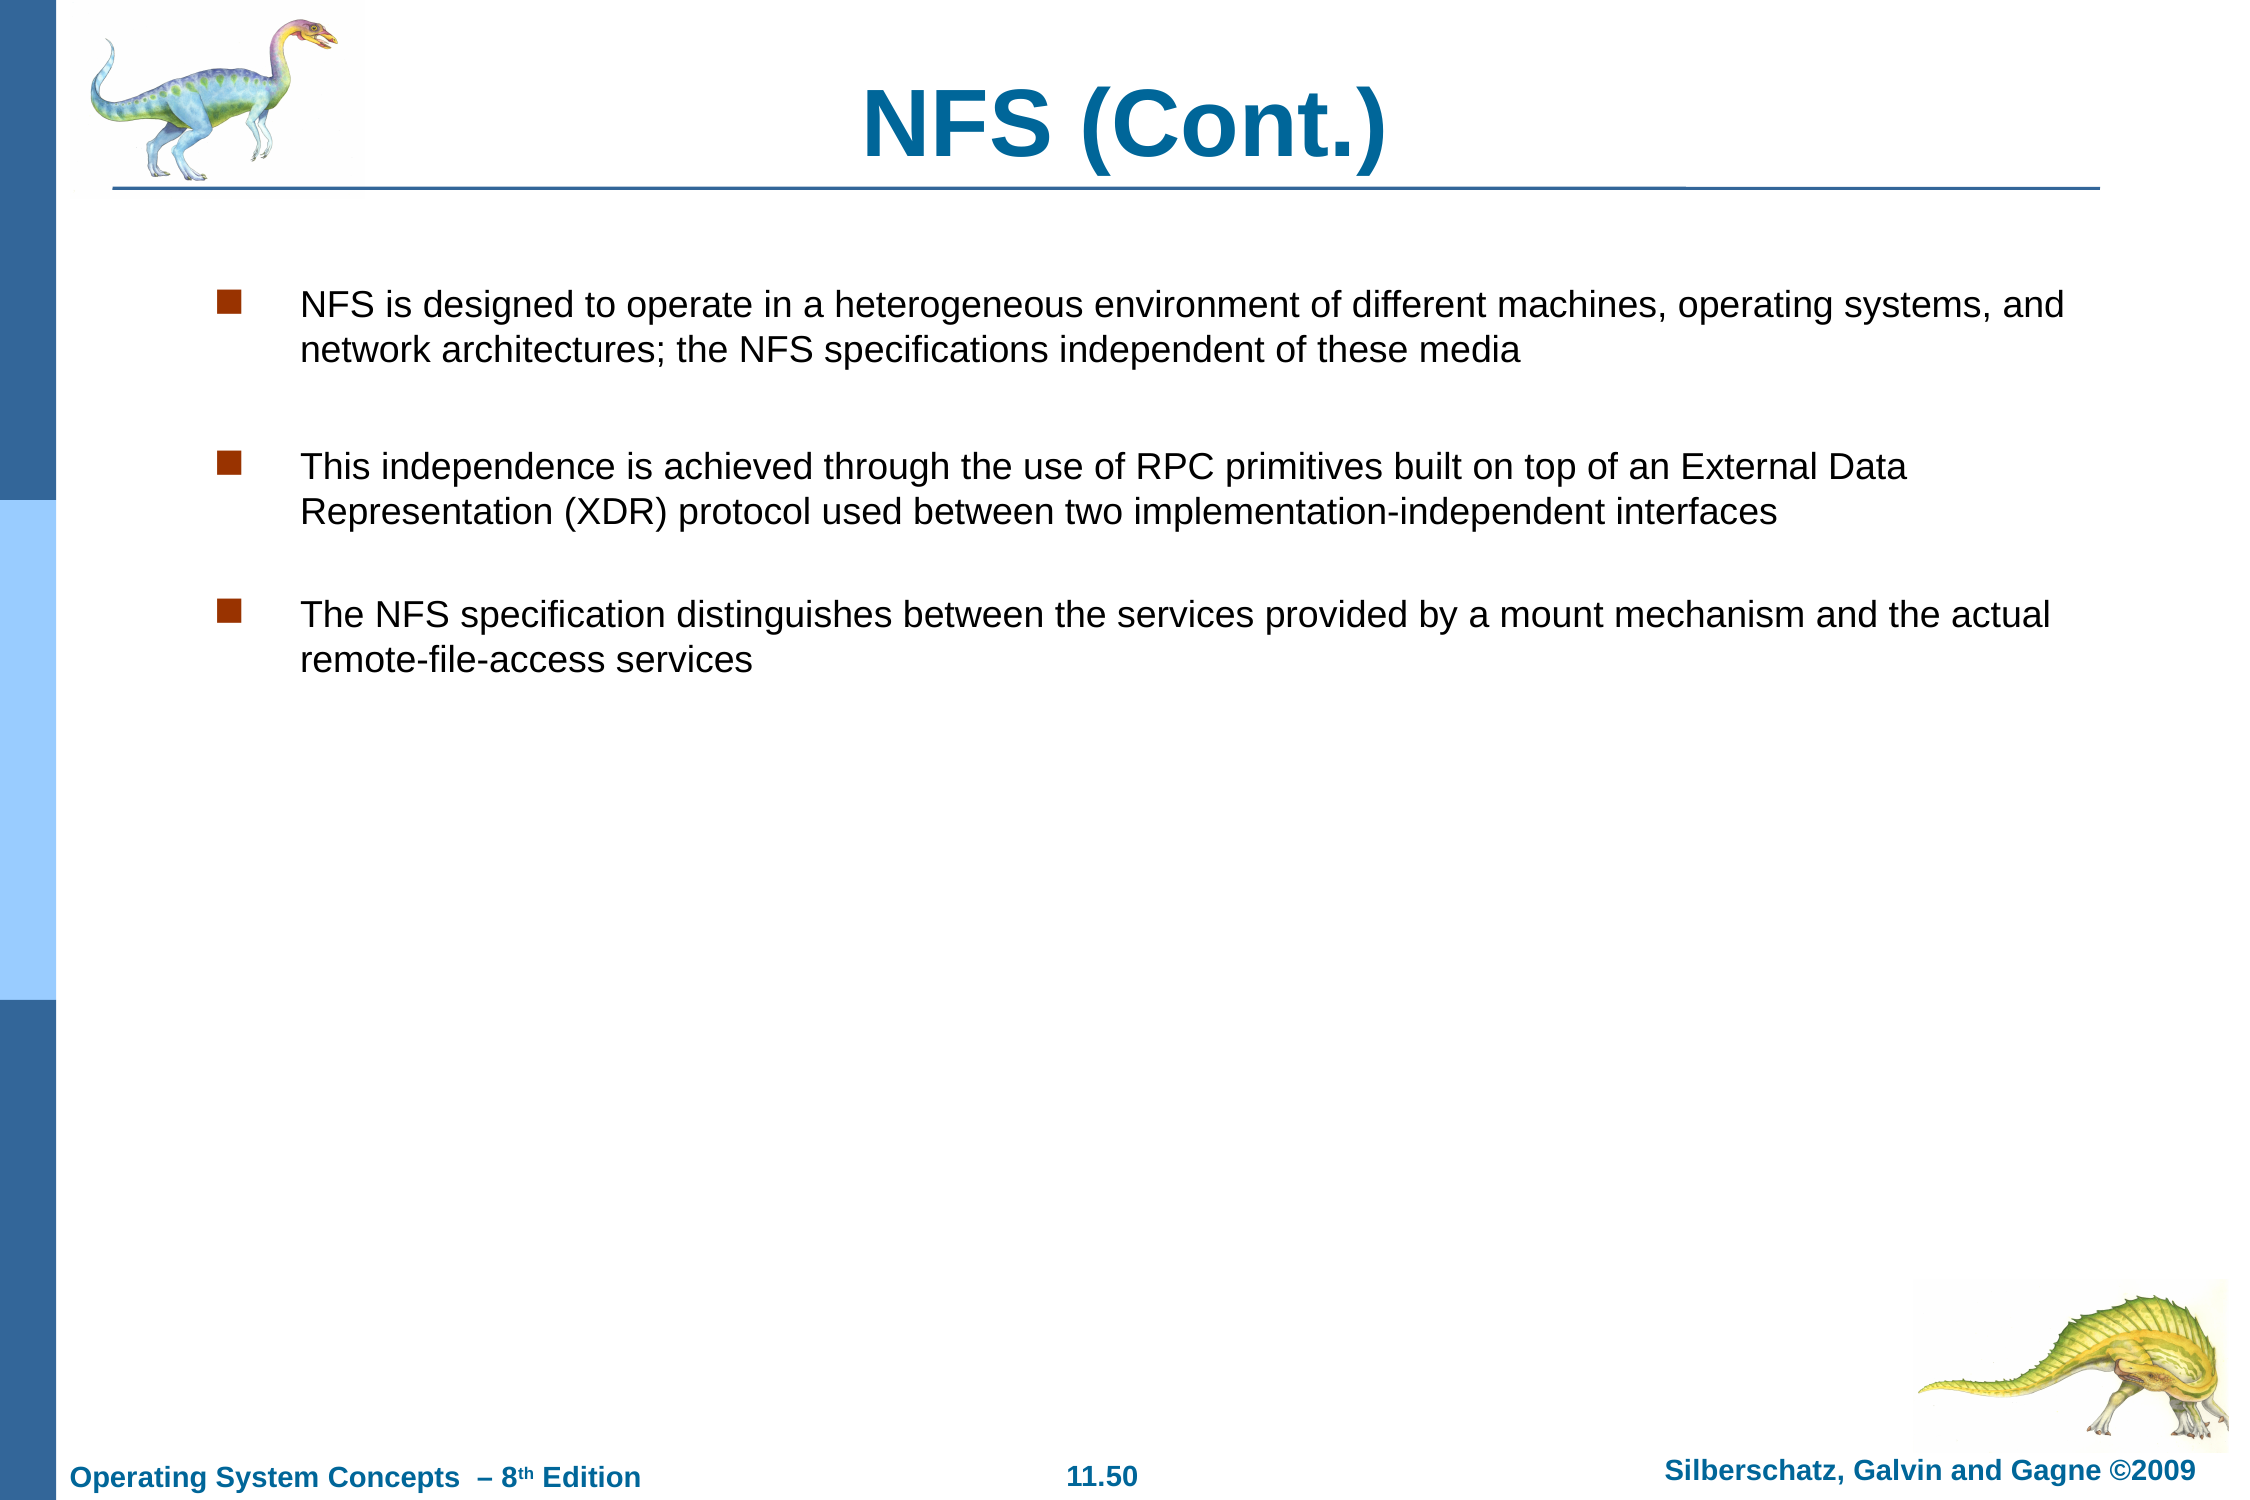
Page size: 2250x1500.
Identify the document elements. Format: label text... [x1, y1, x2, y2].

picture [1913, 1279, 2229, 1453]
picture [70, 0, 365, 199]
list NFS is designed to operate in a heterogeneous environment of different machines, operating systems, and network architectures; the NFS specifications independent of these media This independence is achieved through the use of RPC primitives built on top of an External Data Representation (XDR) protocol used between two implementation-independent interfaces The NFS specification distinguishes between the services provided by a mount mechanism and the actual remote-file-access services [198, 269, 2093, 1261]
title NFS (Cont.) [112, 60, 2138, 187]
